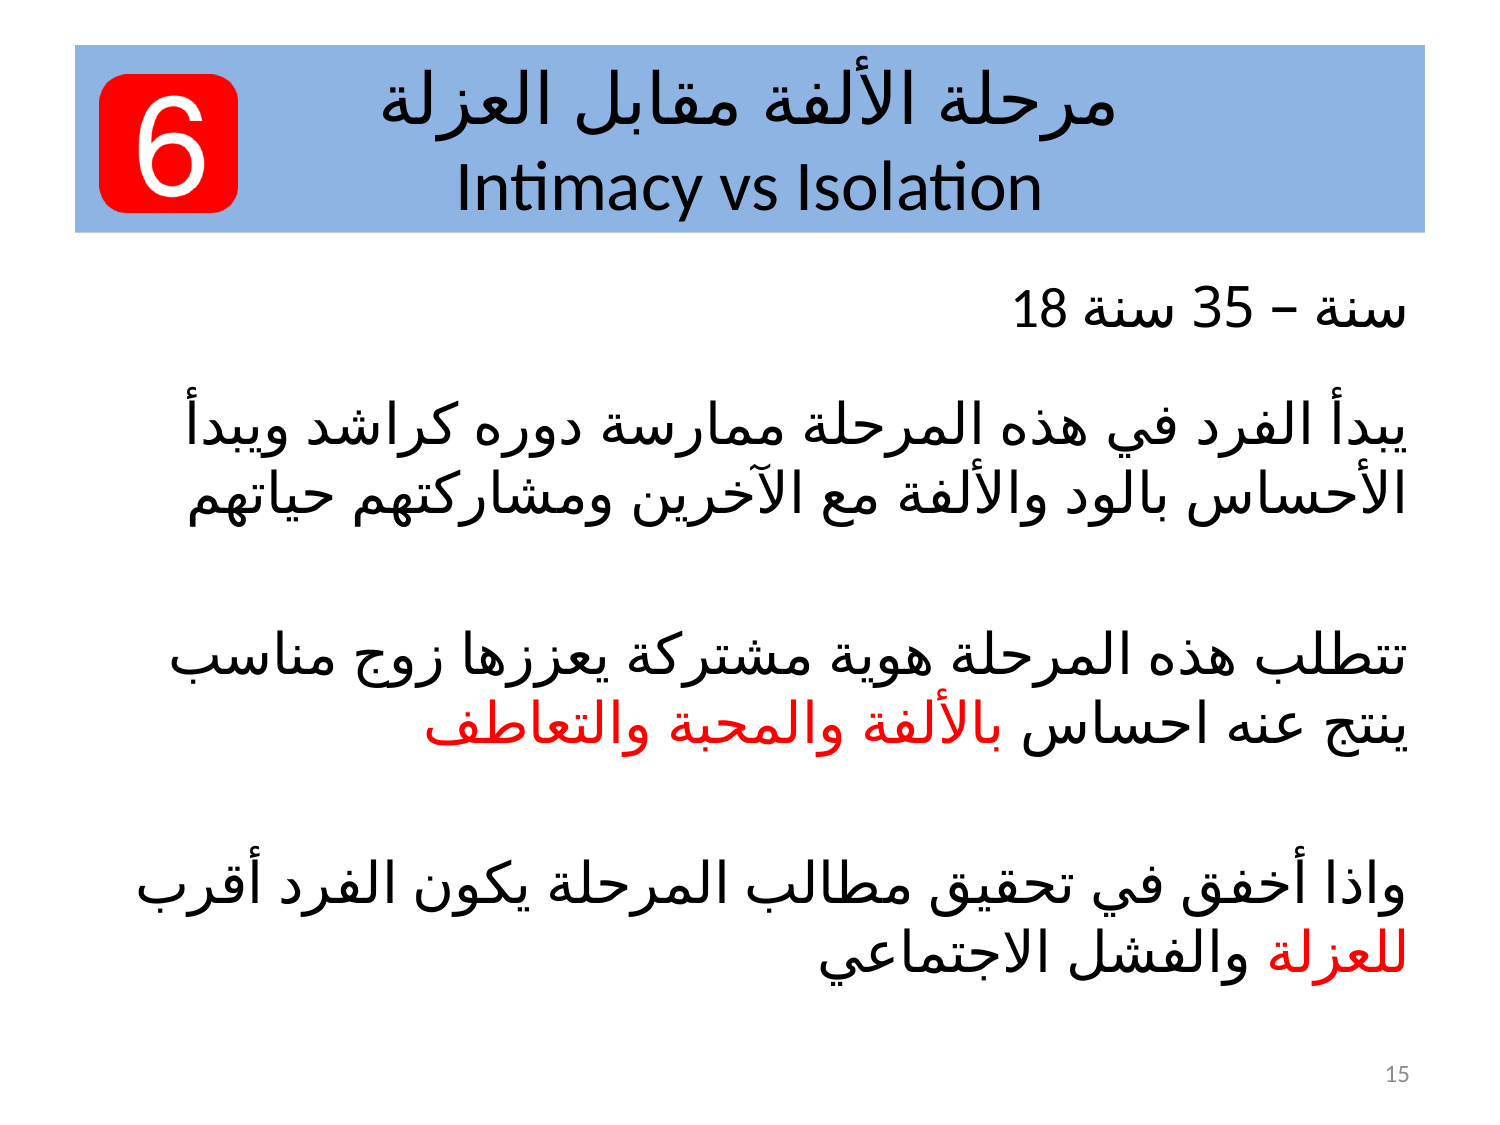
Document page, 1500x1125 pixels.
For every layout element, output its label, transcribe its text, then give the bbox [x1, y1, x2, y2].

picture [99, 74, 238, 213]
slide_number 15 [1074, 1042, 1425, 1103]
list 18 سنة – 35 سنة يبدأ الفرد في هذه المرحلة ممارسة دوره كراشد ويبدأ الأحساس بالود والألفة مع الآخرين ومشاركتهم حياتهم تتطلب هذه المرحلة هوية مشتركة يعززها زوج مناسب ينتج عنه احساس بالألفة والمحبة والتعاطف واذا أخفق في تحقيق مطالب المرحلة يكون الفرد أقرب للعزلة والفشل الاجتماعي [75, 262, 1425, 1005]
title مرحلة الألفة مقابل العزلة Intimacy vs Isolation [75, 45, 1425, 233]
